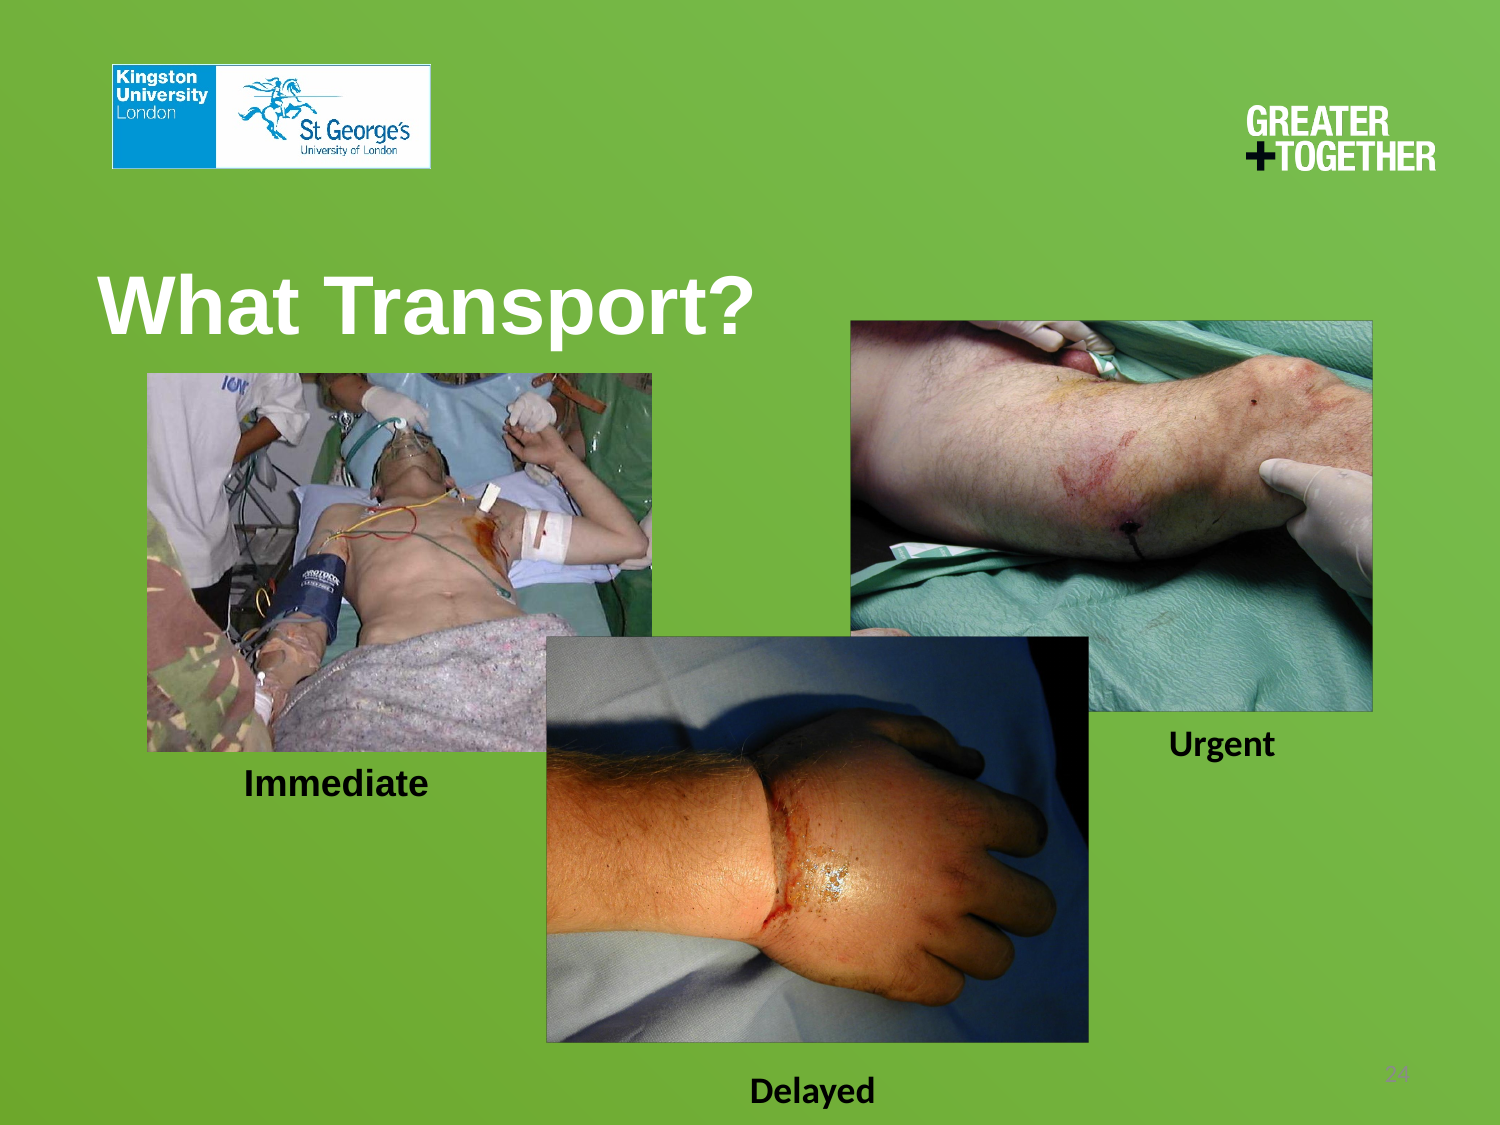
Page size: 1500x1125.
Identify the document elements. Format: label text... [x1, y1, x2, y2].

text_box Urgent [1104, 720, 1341, 772]
picture [1245, 105, 1436, 171]
picture [111, 64, 432, 170]
text_box Immediate [194, 760, 479, 812]
text_box Delayed [651, 1058, 975, 1119]
picture [147, 320, 1500, 1043]
text_box What Transport? [82, 243, 1382, 390]
slide_number 24 [1074, 1042, 1425, 1103]
